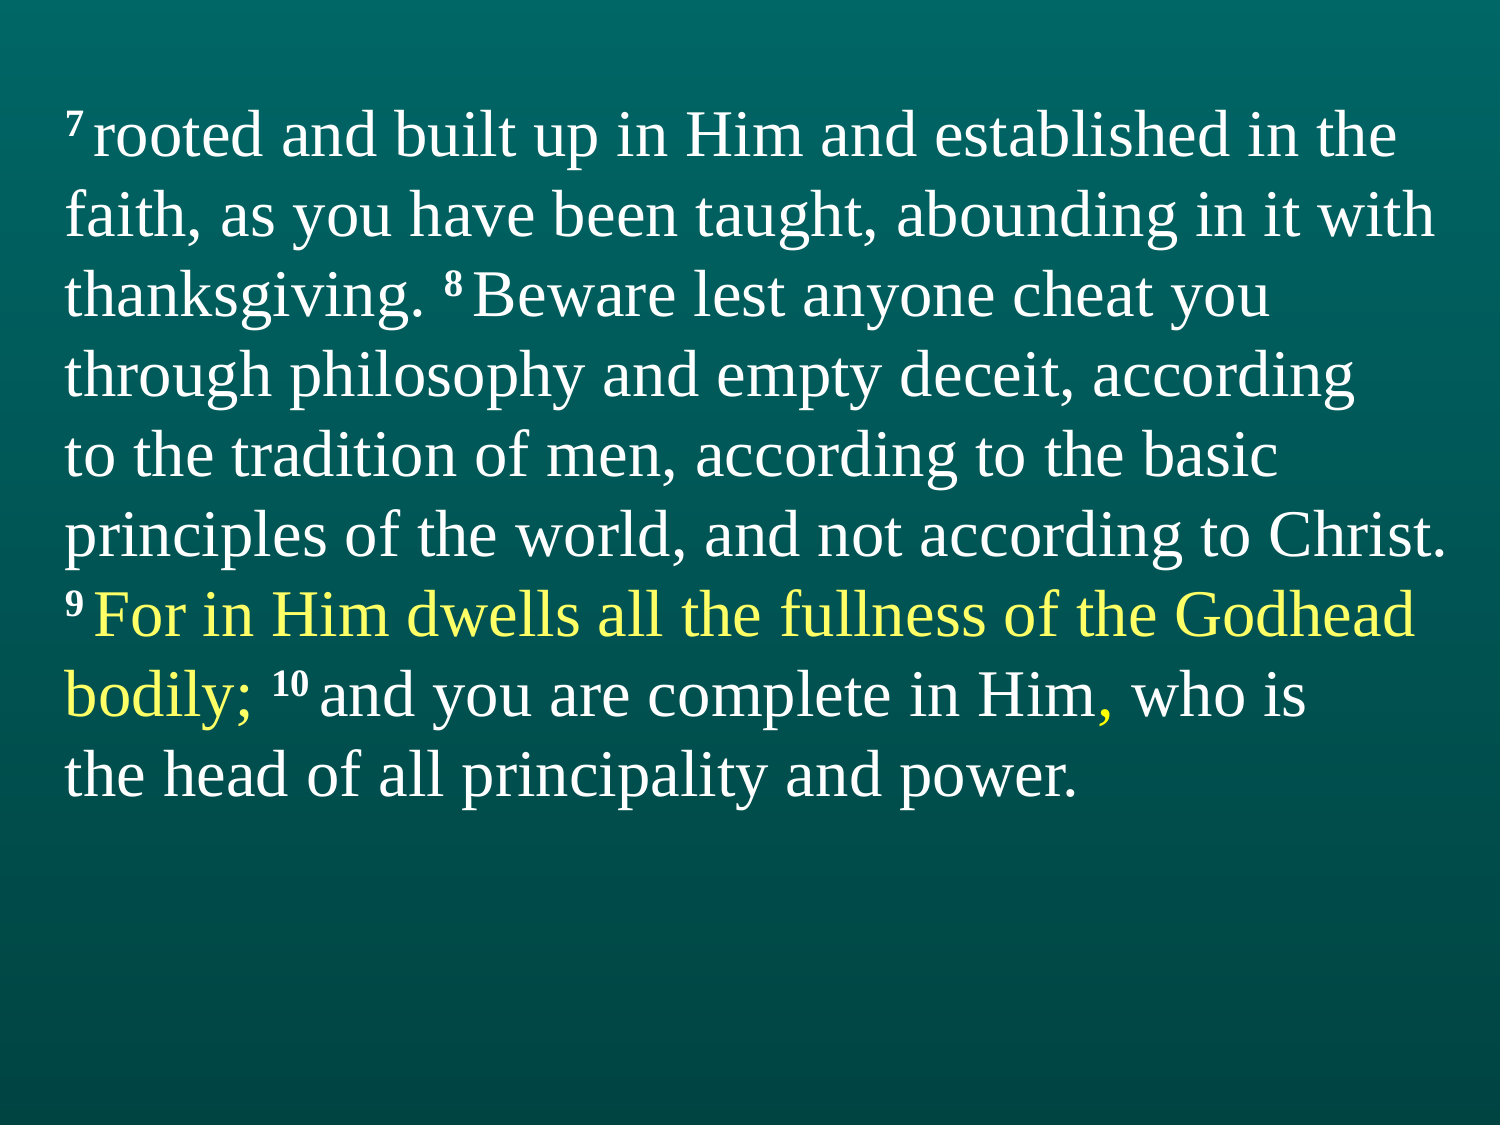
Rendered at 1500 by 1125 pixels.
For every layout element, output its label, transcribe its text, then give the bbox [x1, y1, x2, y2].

text_box 7 rooted and built up in Him and established in the faith, as you have been taught, abounding in it with thanksgiving. 8 Beware lest anyone cheat you through philosophy and empty deceit, according to the tradition of men, according to the basic principles of the world, and not according to Christ. 9 For in Him dwells all the fullness of the Godhead bodily; 10 and you are complete in Him, who is the head of all principality and power. [49, 82, 1475, 818]
